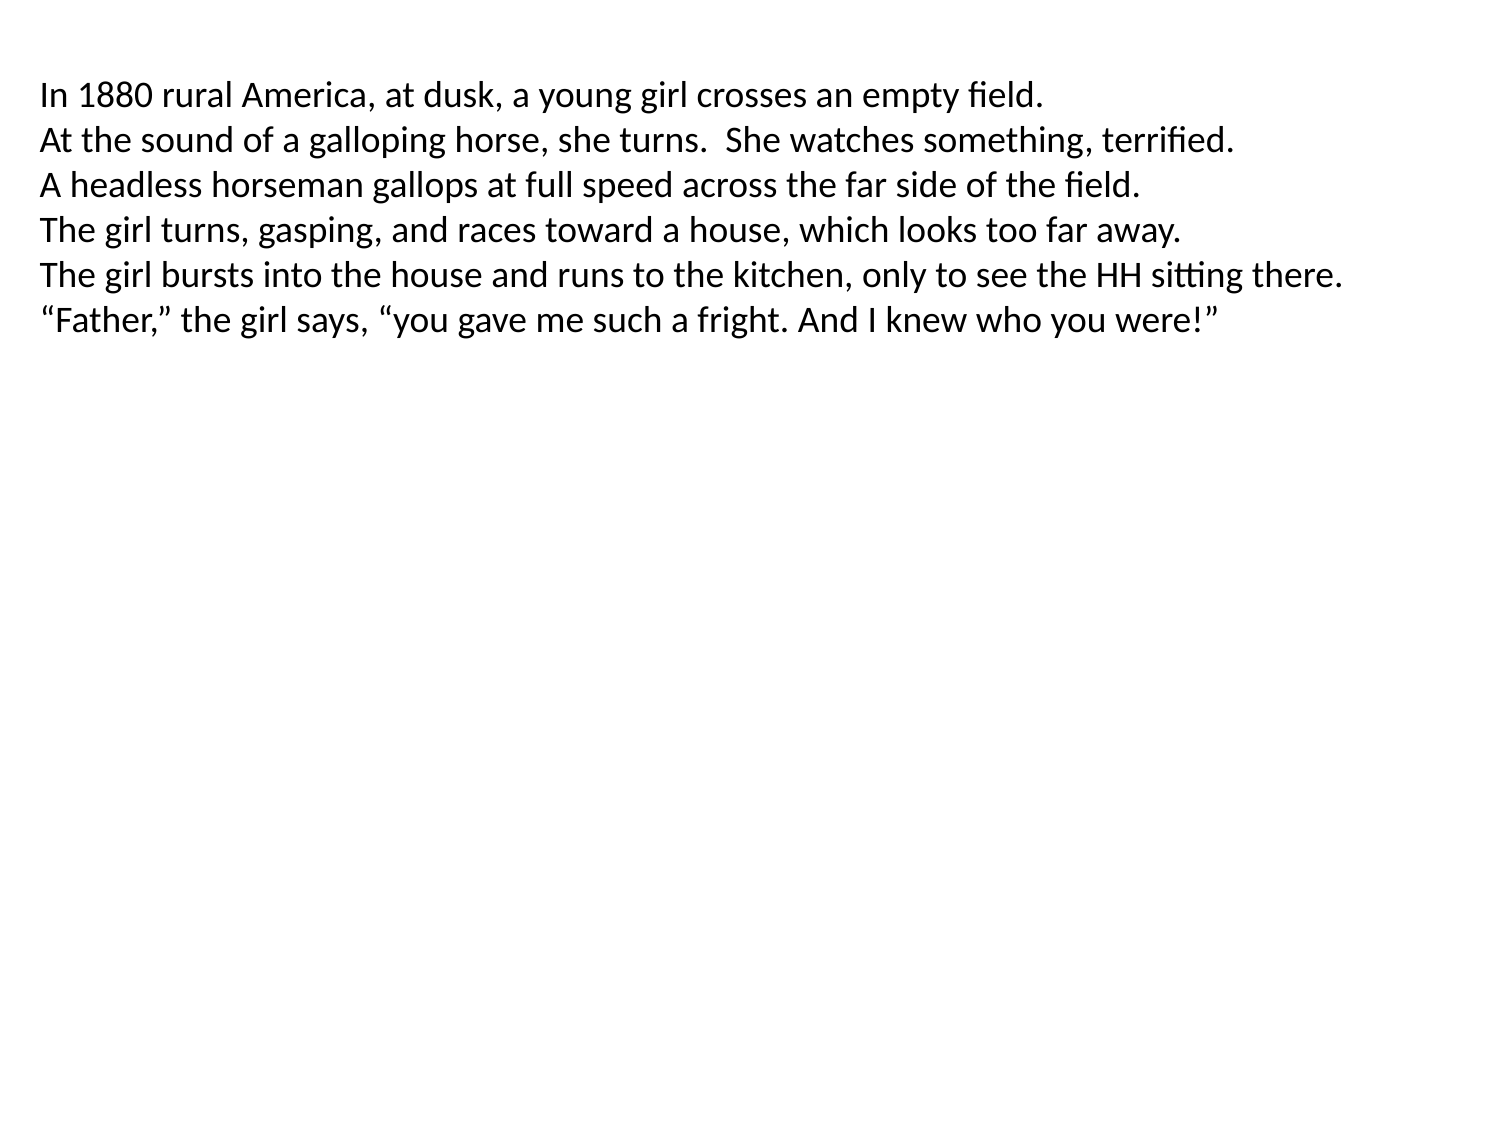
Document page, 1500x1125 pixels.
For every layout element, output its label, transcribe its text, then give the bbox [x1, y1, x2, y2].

text_box In 1880 rural America, at dusk, a young girl crosses an empty field. At the sound of a galloping horse, she turns. She watches something, terrified. A headless horseman gallops at full speed across the far side of the field. The girl turns, gasping, and races toward a house, which looks too far away. The girl bursts into the house and runs to the kitchen, only to see the HH sitting there. “Father,” the girl says, “you gave me such a fright. And I knew who you were!” [24, 62, 1450, 348]
